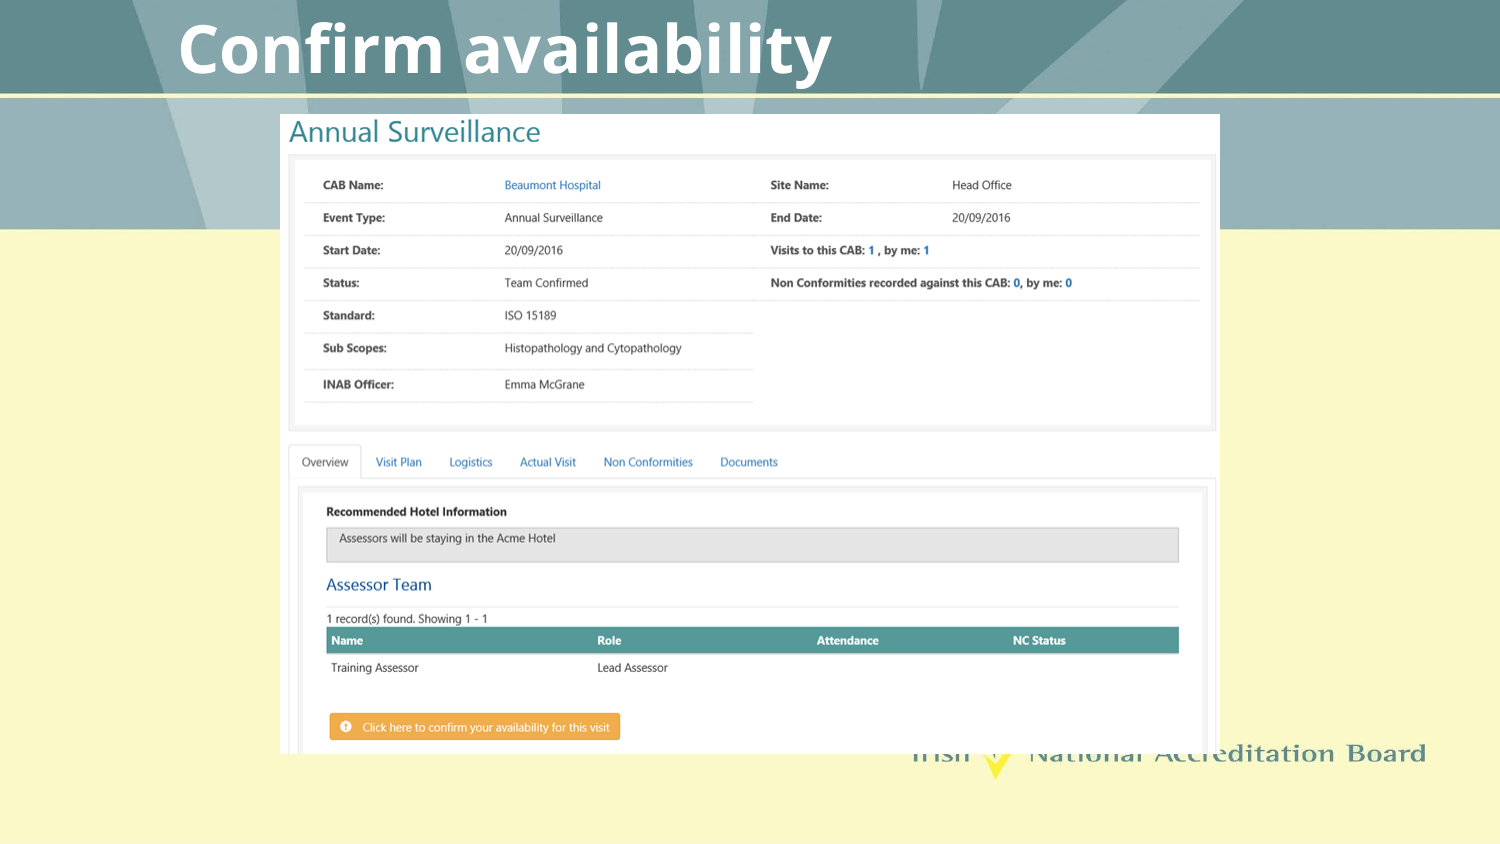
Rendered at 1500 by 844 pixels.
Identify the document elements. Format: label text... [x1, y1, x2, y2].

text_box Confirm availability [177, 20, 1365, 91]
picture [0, 0, 1500, 844]
